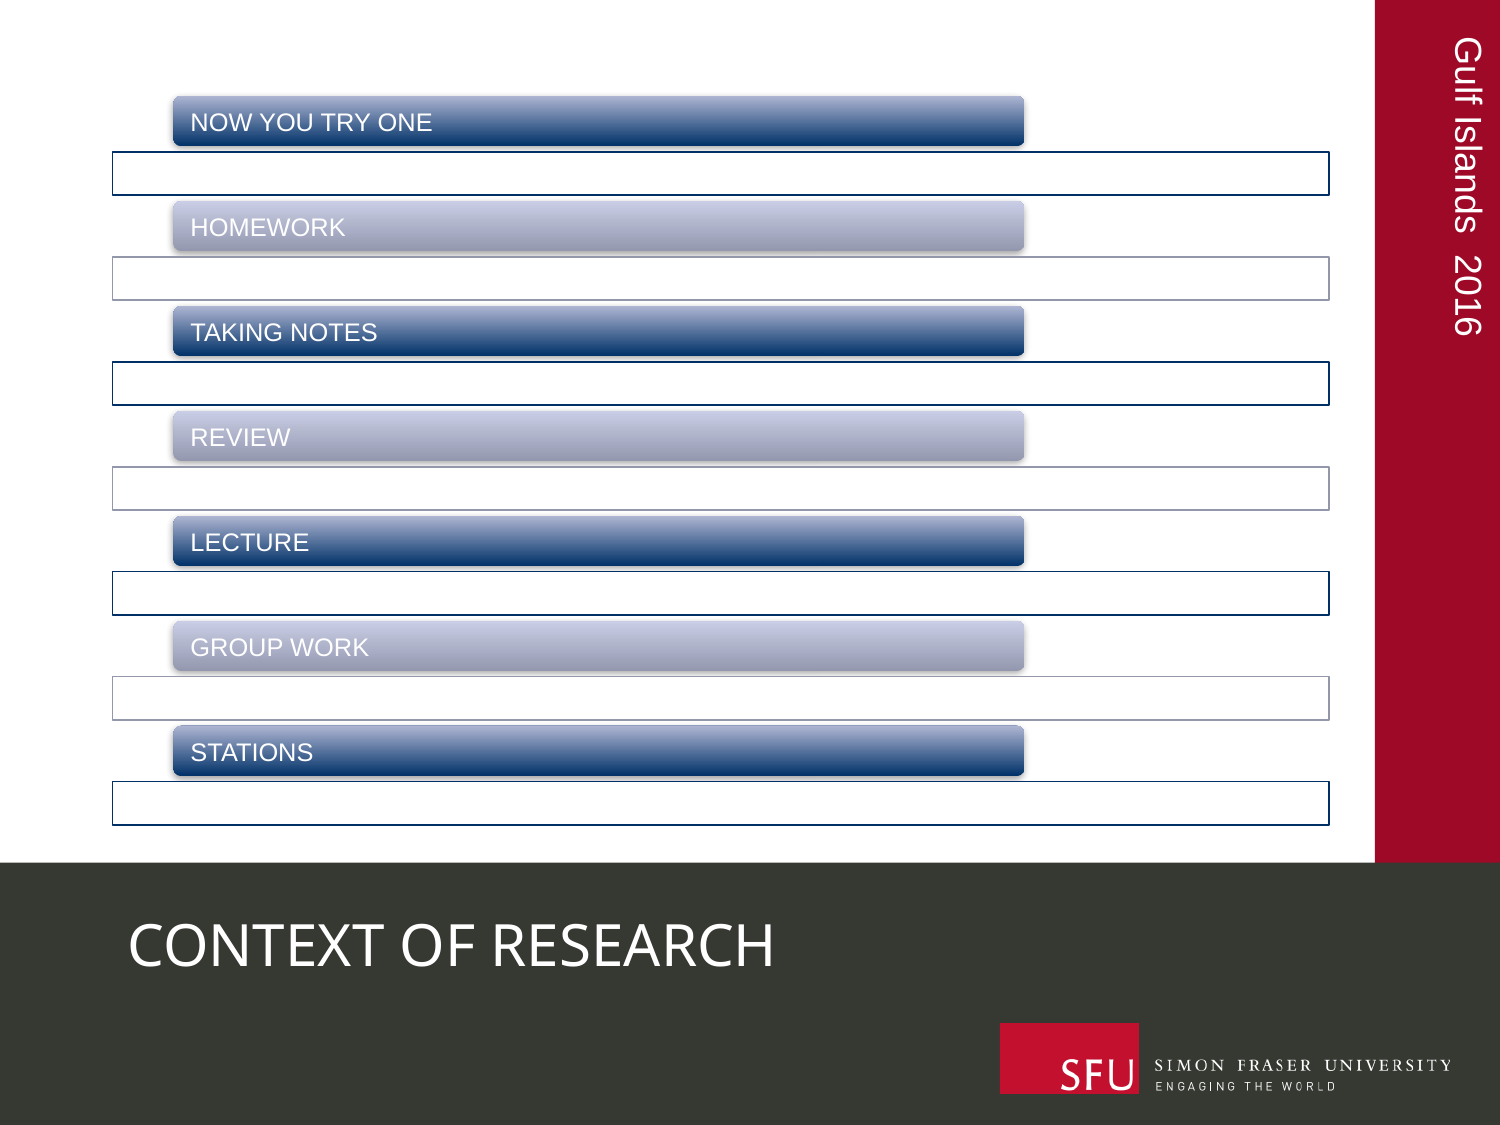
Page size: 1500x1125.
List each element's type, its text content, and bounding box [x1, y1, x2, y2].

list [112, 89, 1330, 826]
title CONTEXT OF RESEARCH [112, 862, 1450, 1024]
